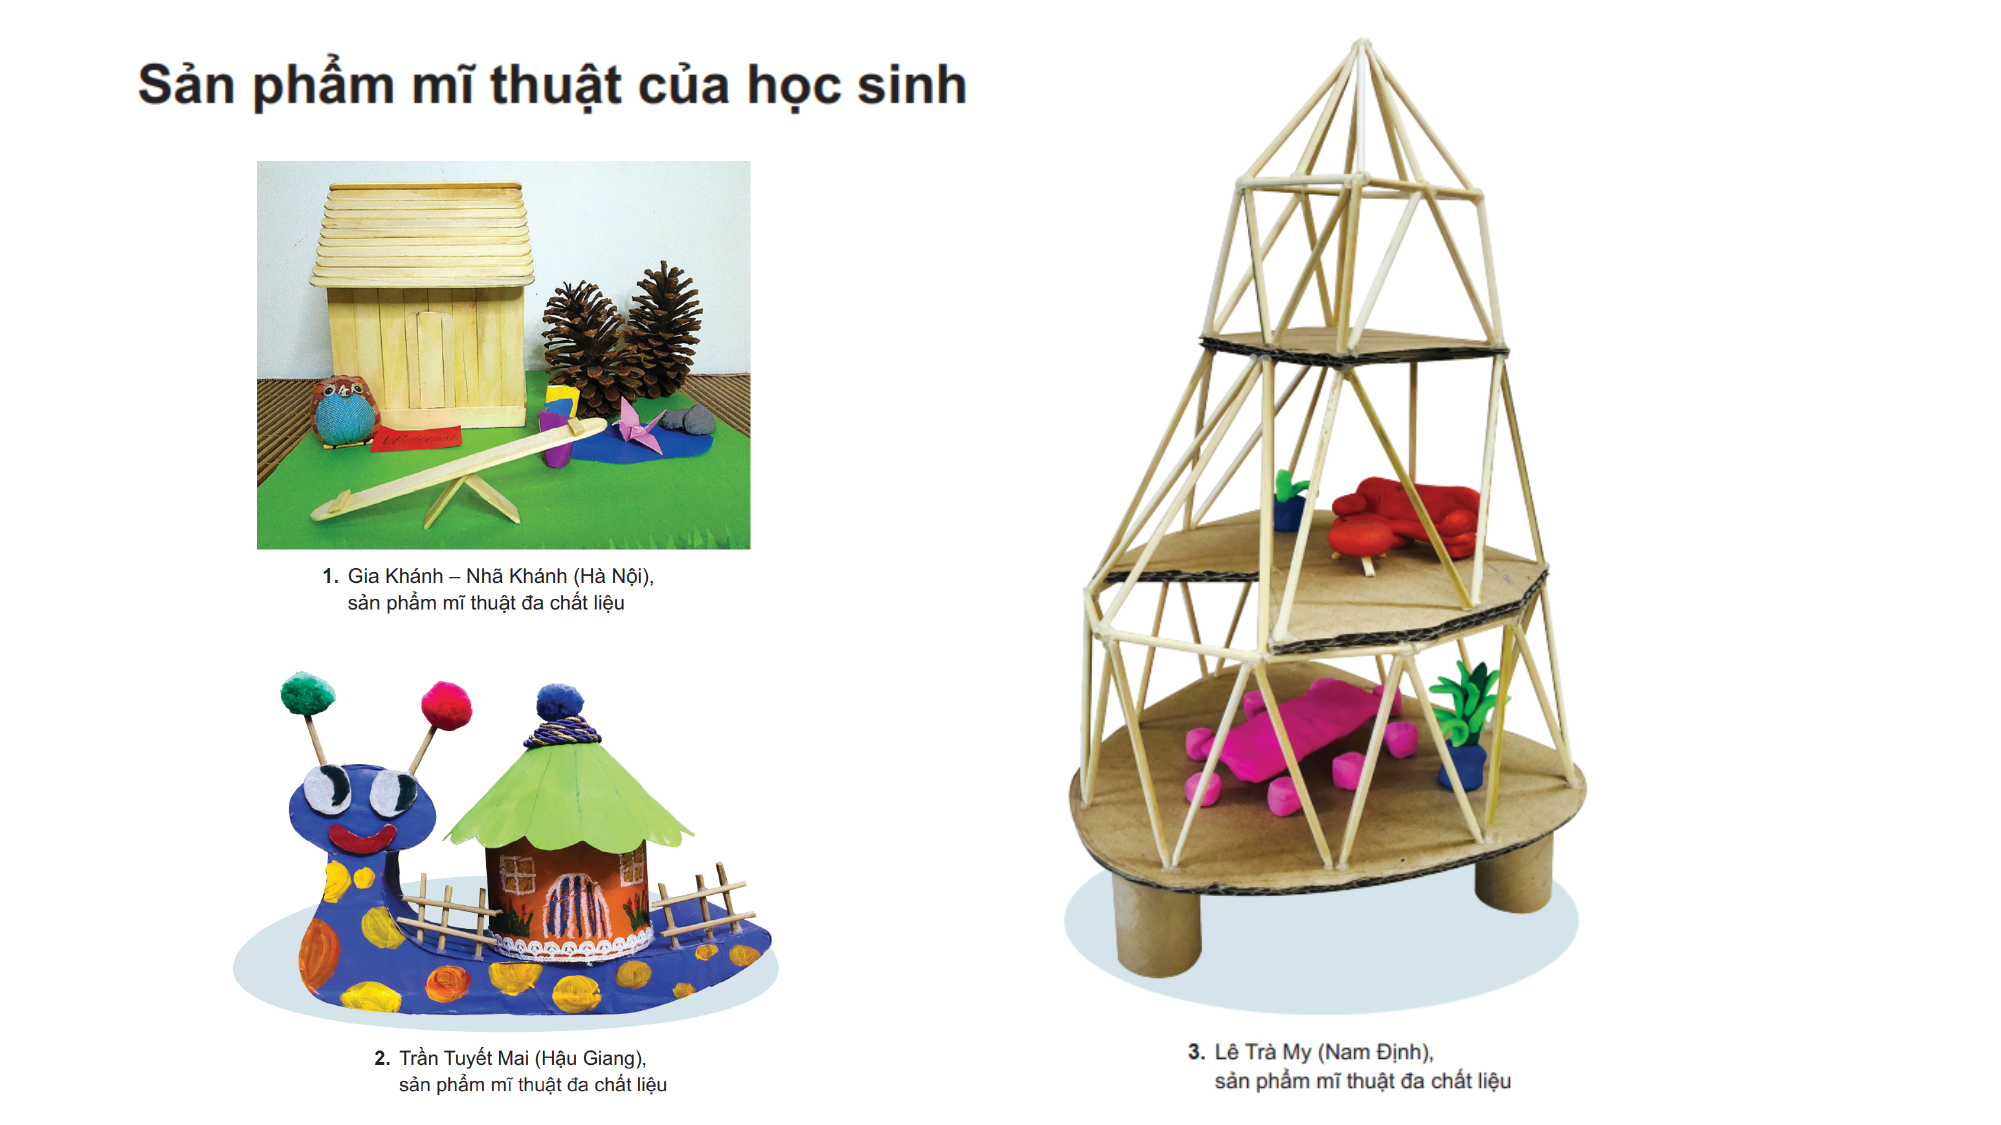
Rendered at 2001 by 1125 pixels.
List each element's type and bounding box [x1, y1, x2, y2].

picture [1036, 30, 1622, 1100]
picture [247, 154, 759, 618]
picture [116, 30, 994, 141]
picture [203, 659, 784, 1100]
